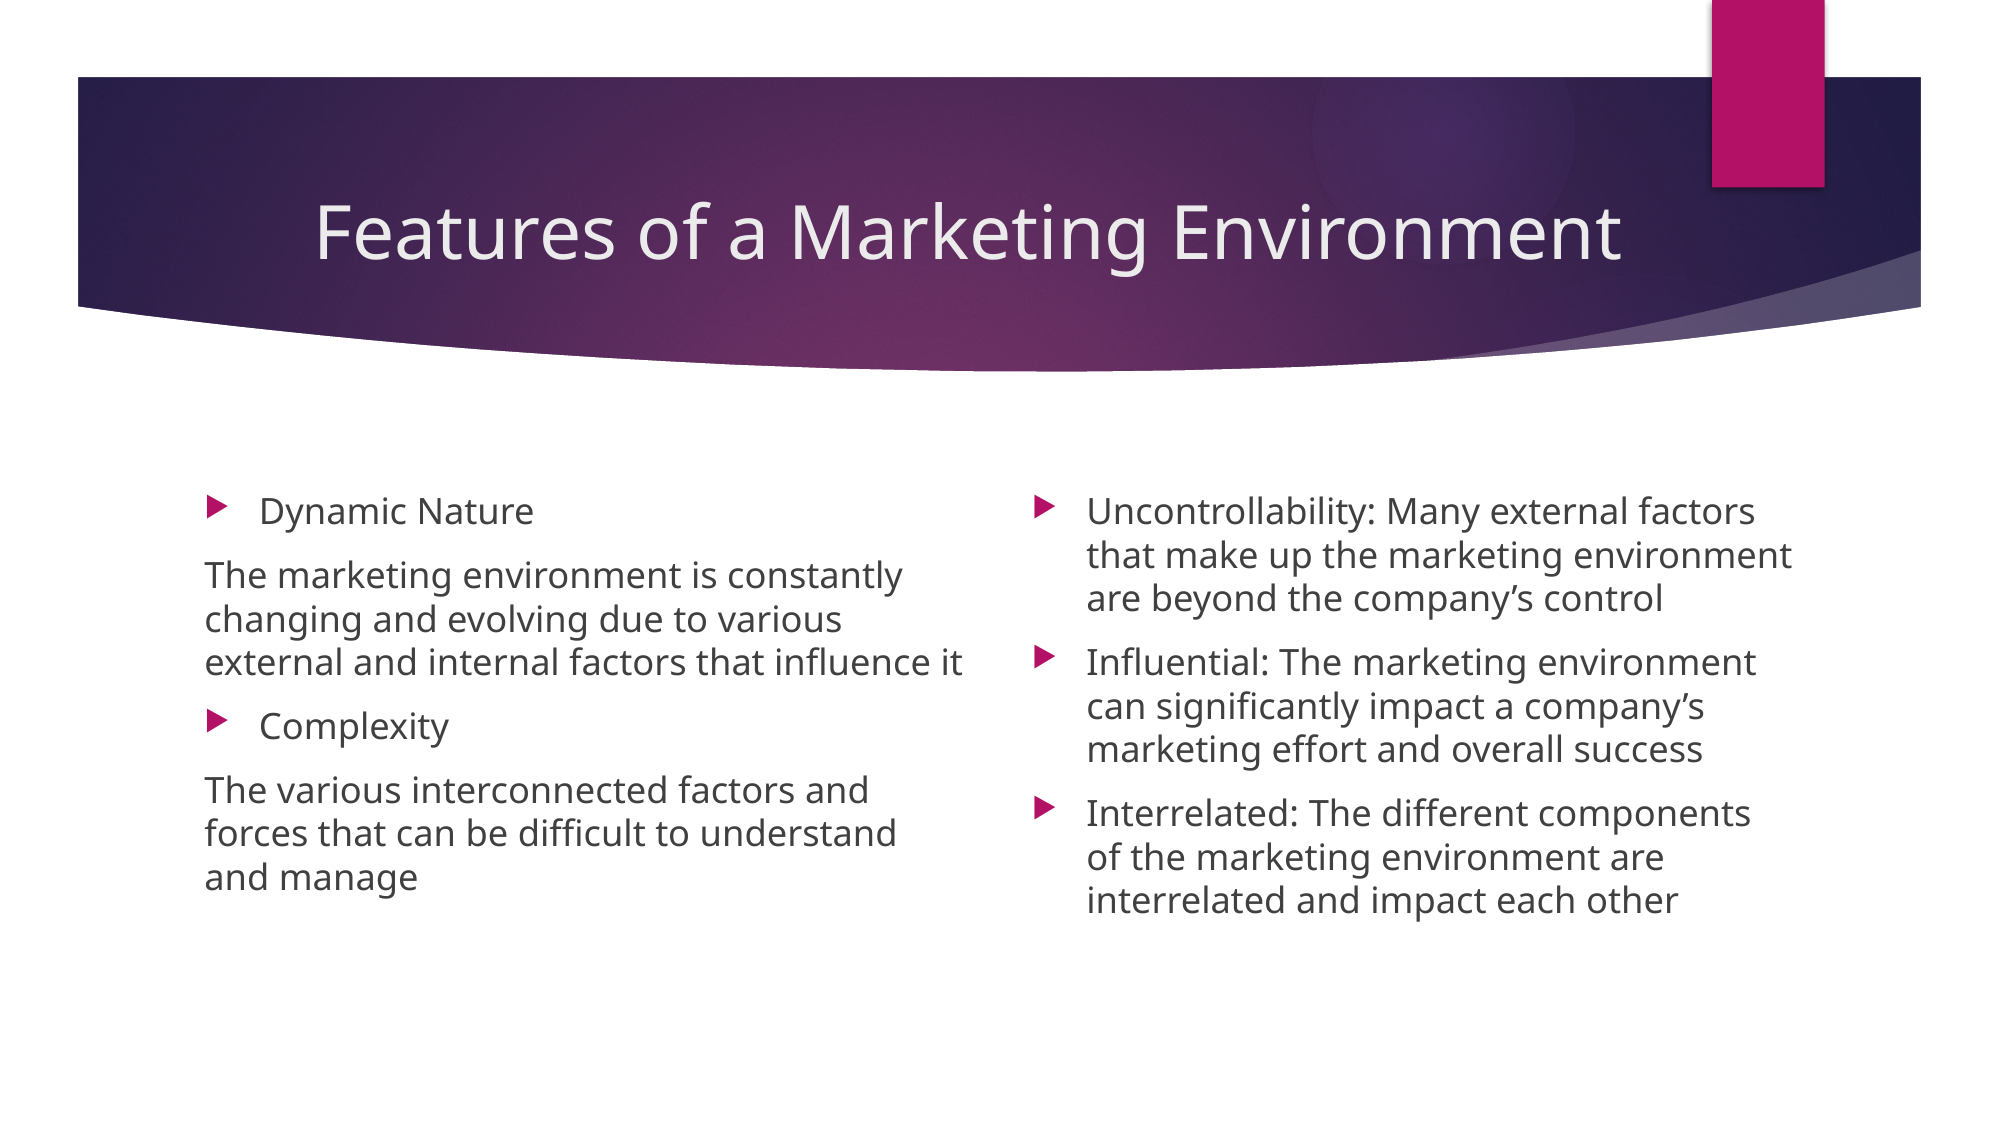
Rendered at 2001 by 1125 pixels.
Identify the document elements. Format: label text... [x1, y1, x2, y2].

title Features of a Marketing Environment [298, 171, 1736, 288]
list Dynamic Nature The marketing environment is constantly changing and evolving due to various external and internal factors that influence it Complexity The various interconnected factors and forces that can be difficult to understand and manage [189, 480, 981, 947]
list Uncontrollability: Many external factors that make up the marketing environment are beyond the company’s control Influential: The marketing environment can significantly impact a company’s marketing effort and overall success Interrelated: The different components of the marketing environment are interrelated and impact each other [1016, 480, 1809, 947]
